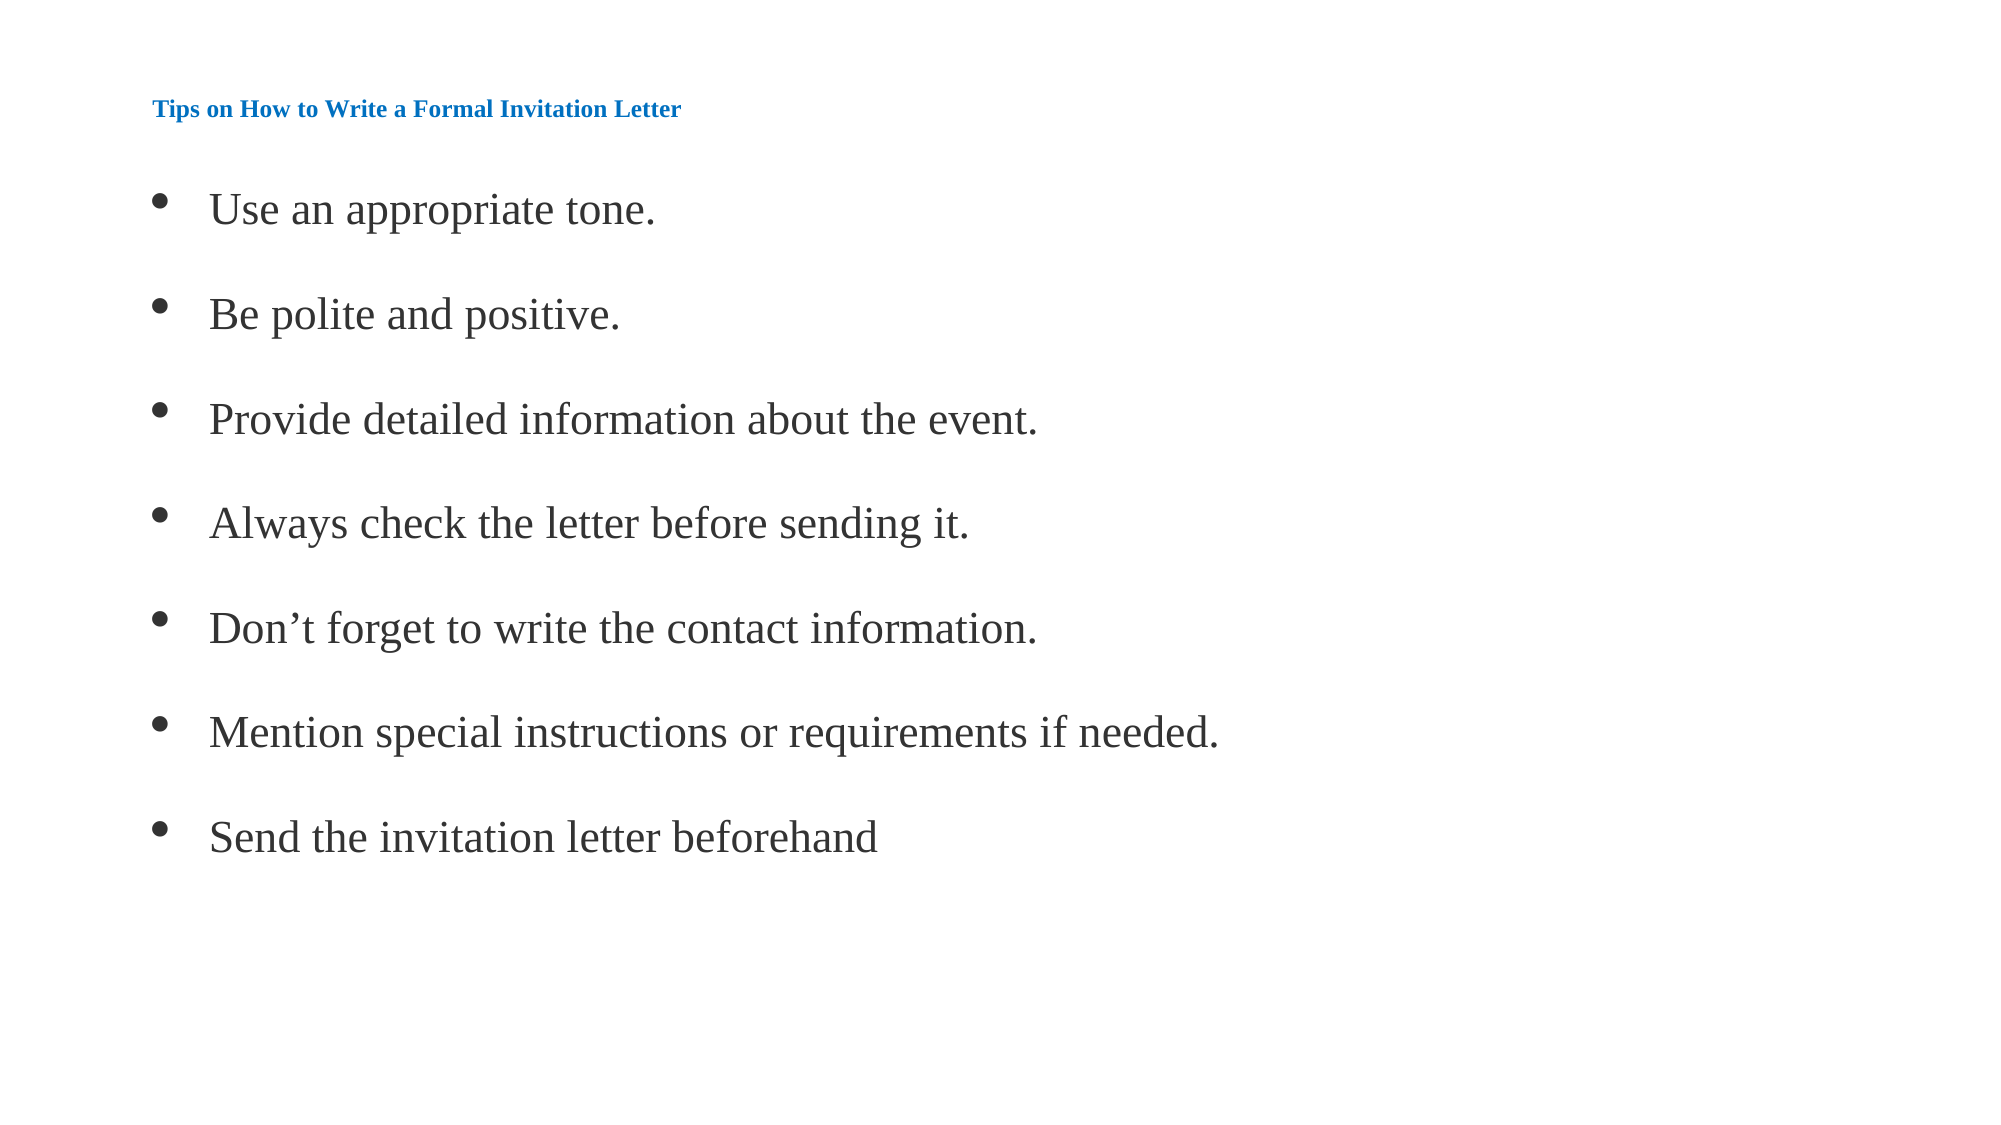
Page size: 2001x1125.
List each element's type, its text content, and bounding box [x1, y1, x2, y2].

list Use an appropriate tone. Be polite and positive. Provide detailed information about the event. Always check the letter before sending it. Don’t forget to write the contact information. Mention special instructions or requirements if needed. Send the invitation letter beforehand [137, 167, 1863, 1066]
title Tips on How to Write a Formal Invitation Letter [137, 59, 1863, 167]
